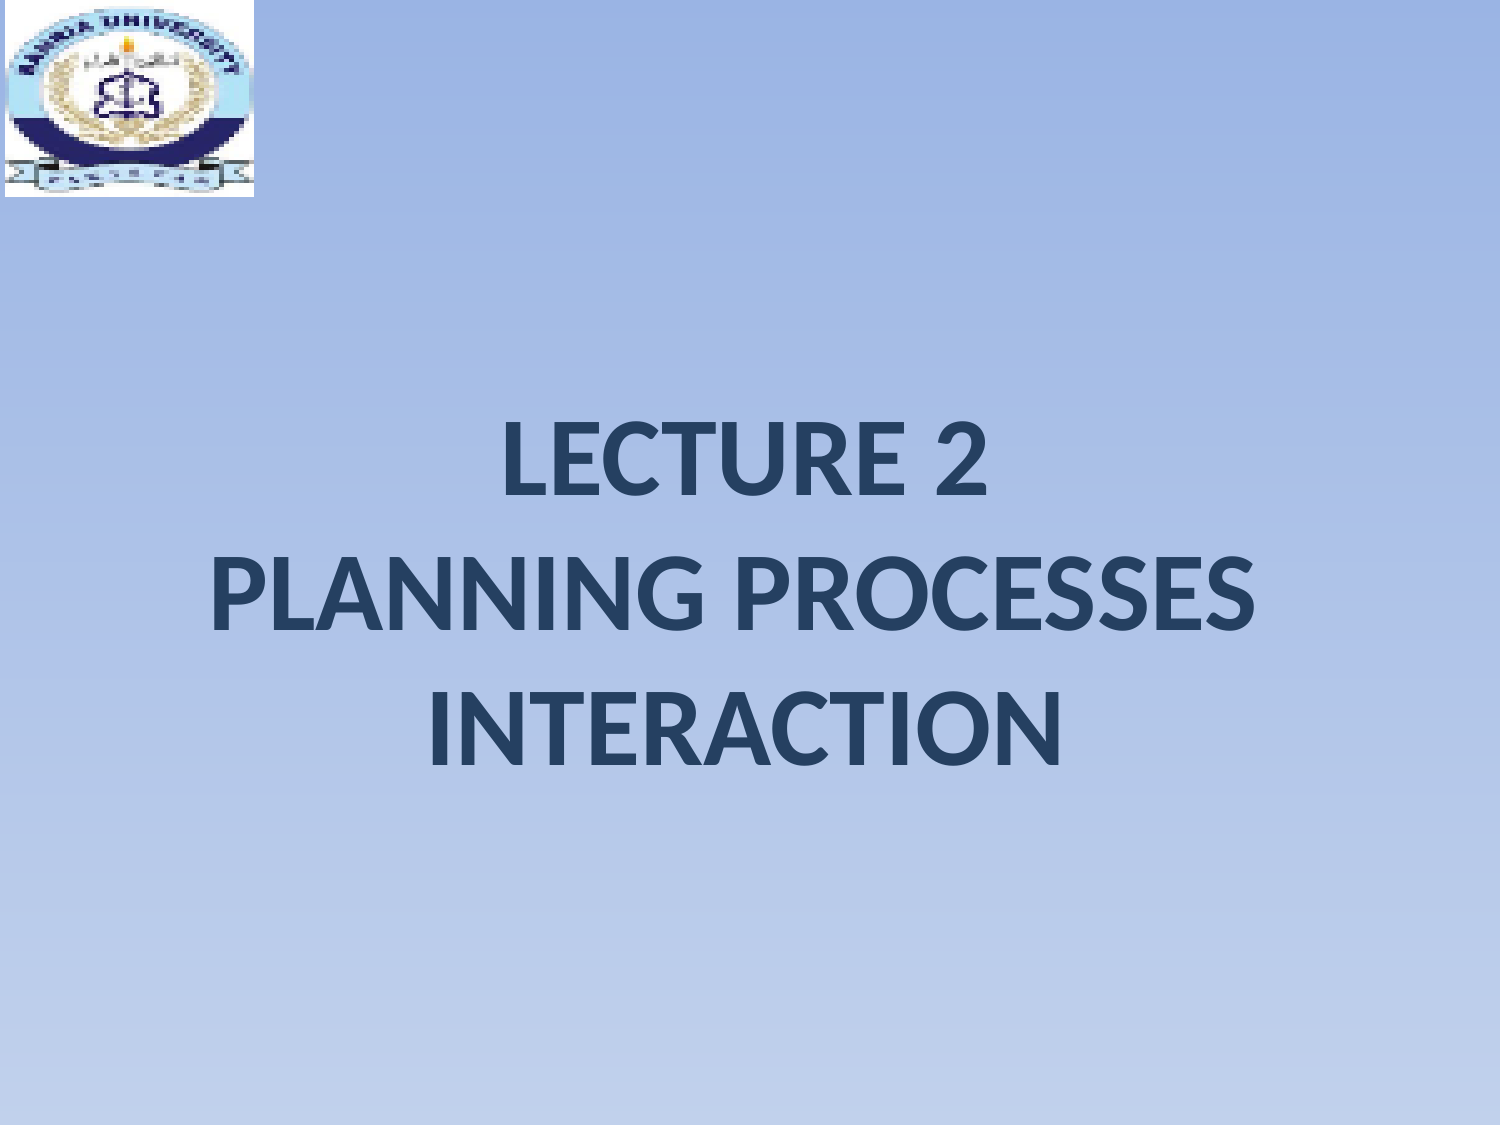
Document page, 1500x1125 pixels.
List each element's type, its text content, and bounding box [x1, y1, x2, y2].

text_box Lecture 2 PLANNING PROCESSES INTERACTION [193, 374, 1299, 795]
picture [5, 0, 255, 197]
